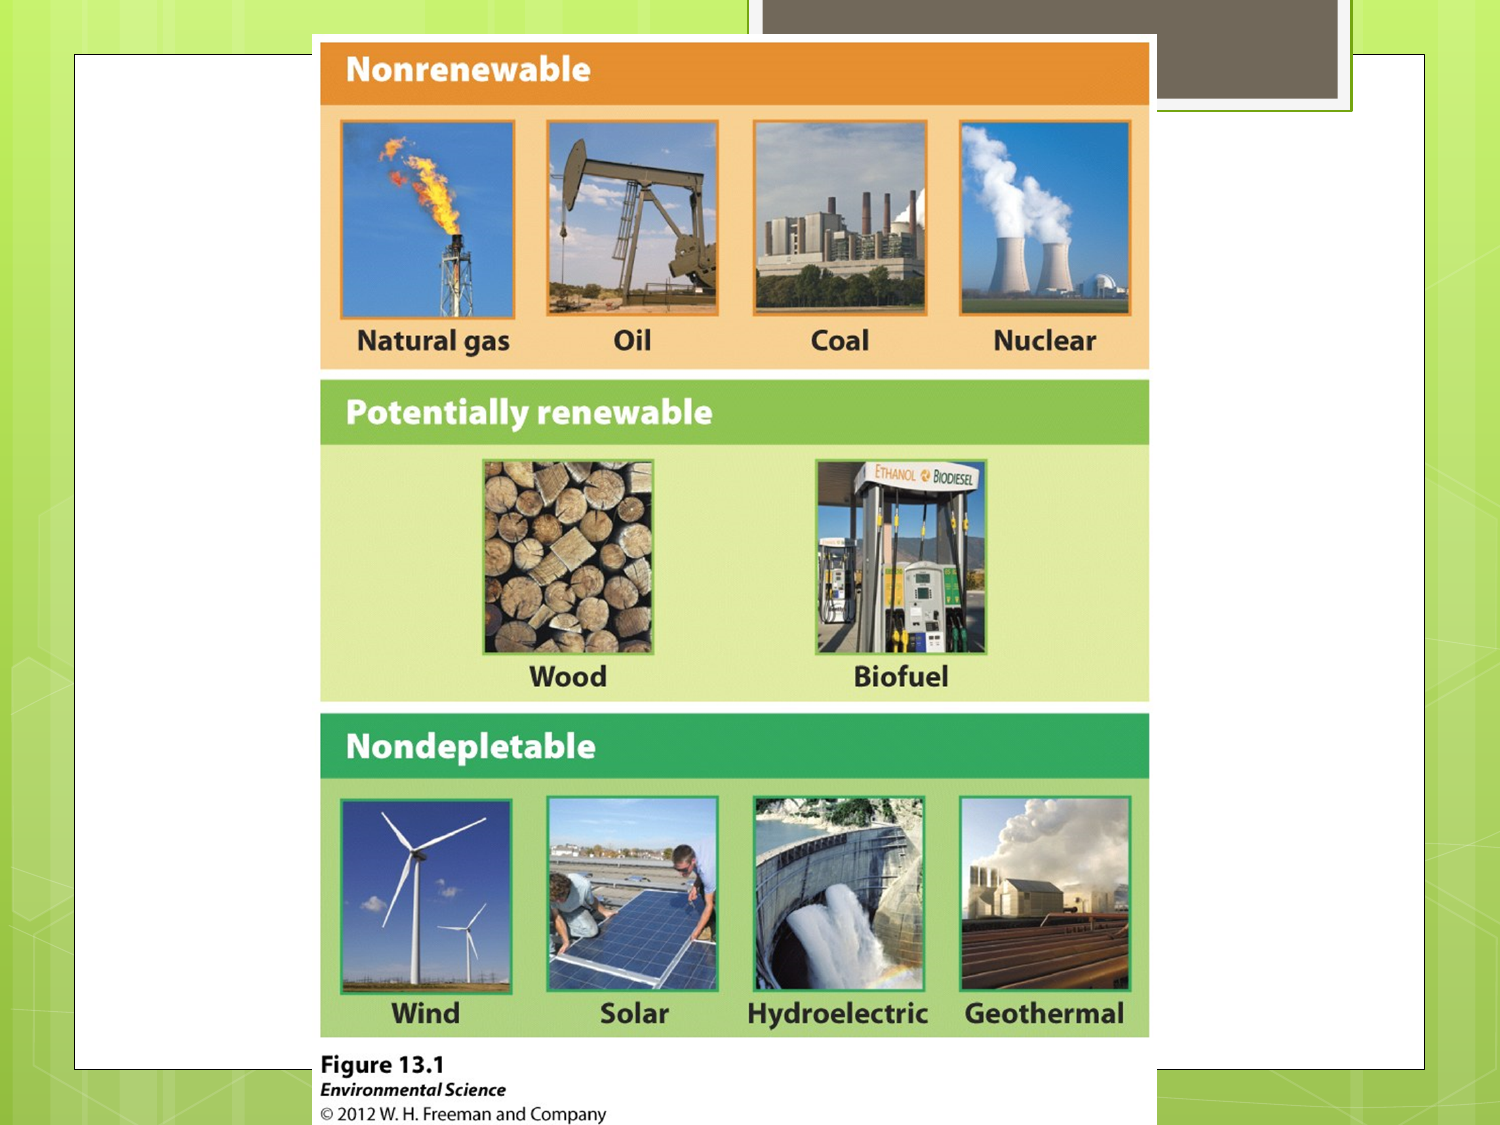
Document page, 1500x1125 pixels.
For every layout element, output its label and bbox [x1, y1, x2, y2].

list [312, 33, 1157, 1125]
